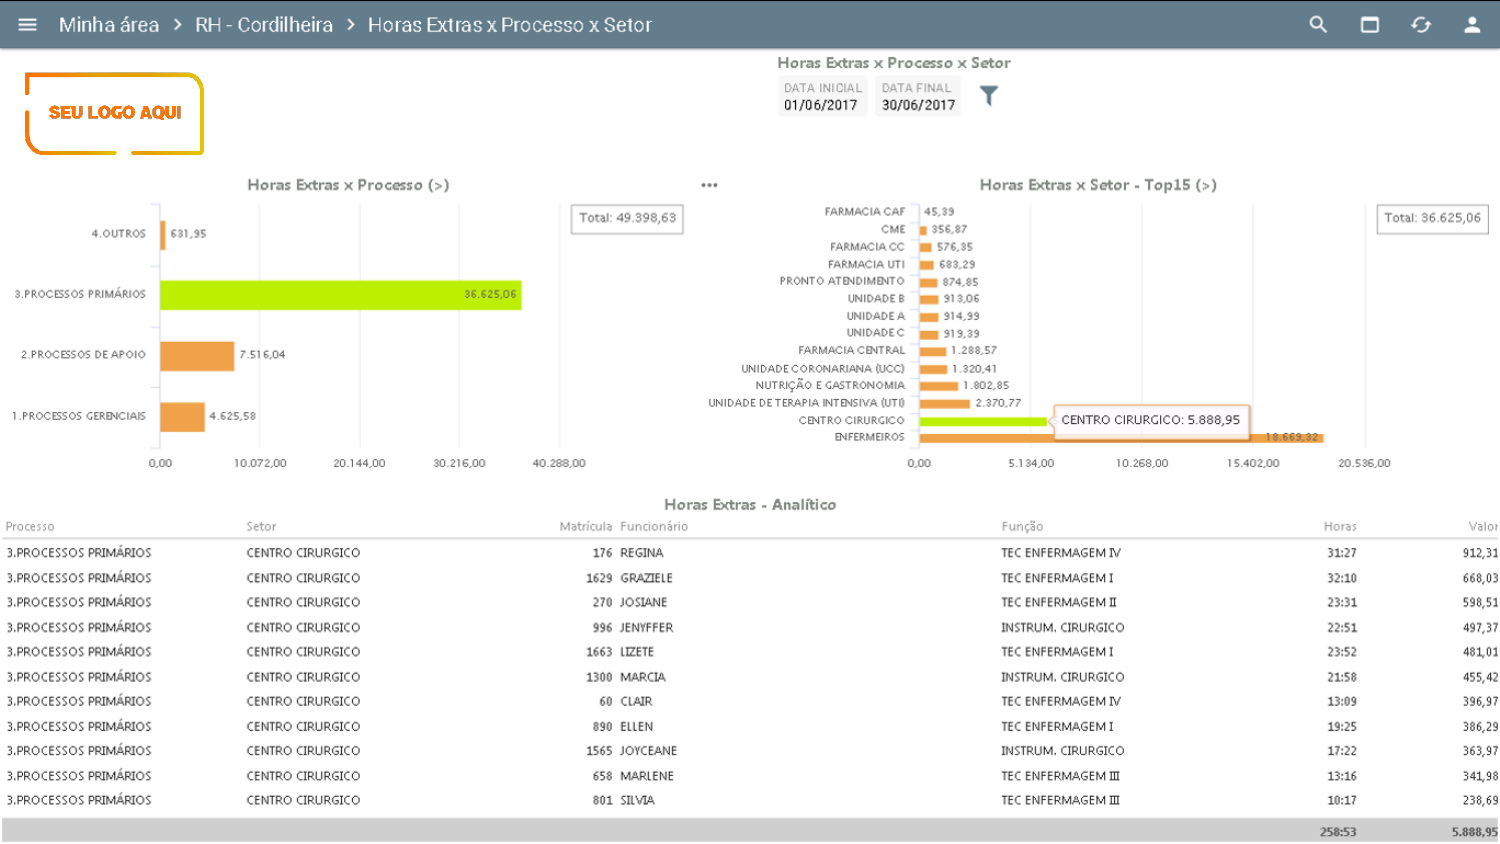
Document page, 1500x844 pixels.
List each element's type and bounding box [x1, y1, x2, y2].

list [0, 0, 1500, 844]
picture [17, 64, 211, 162]
